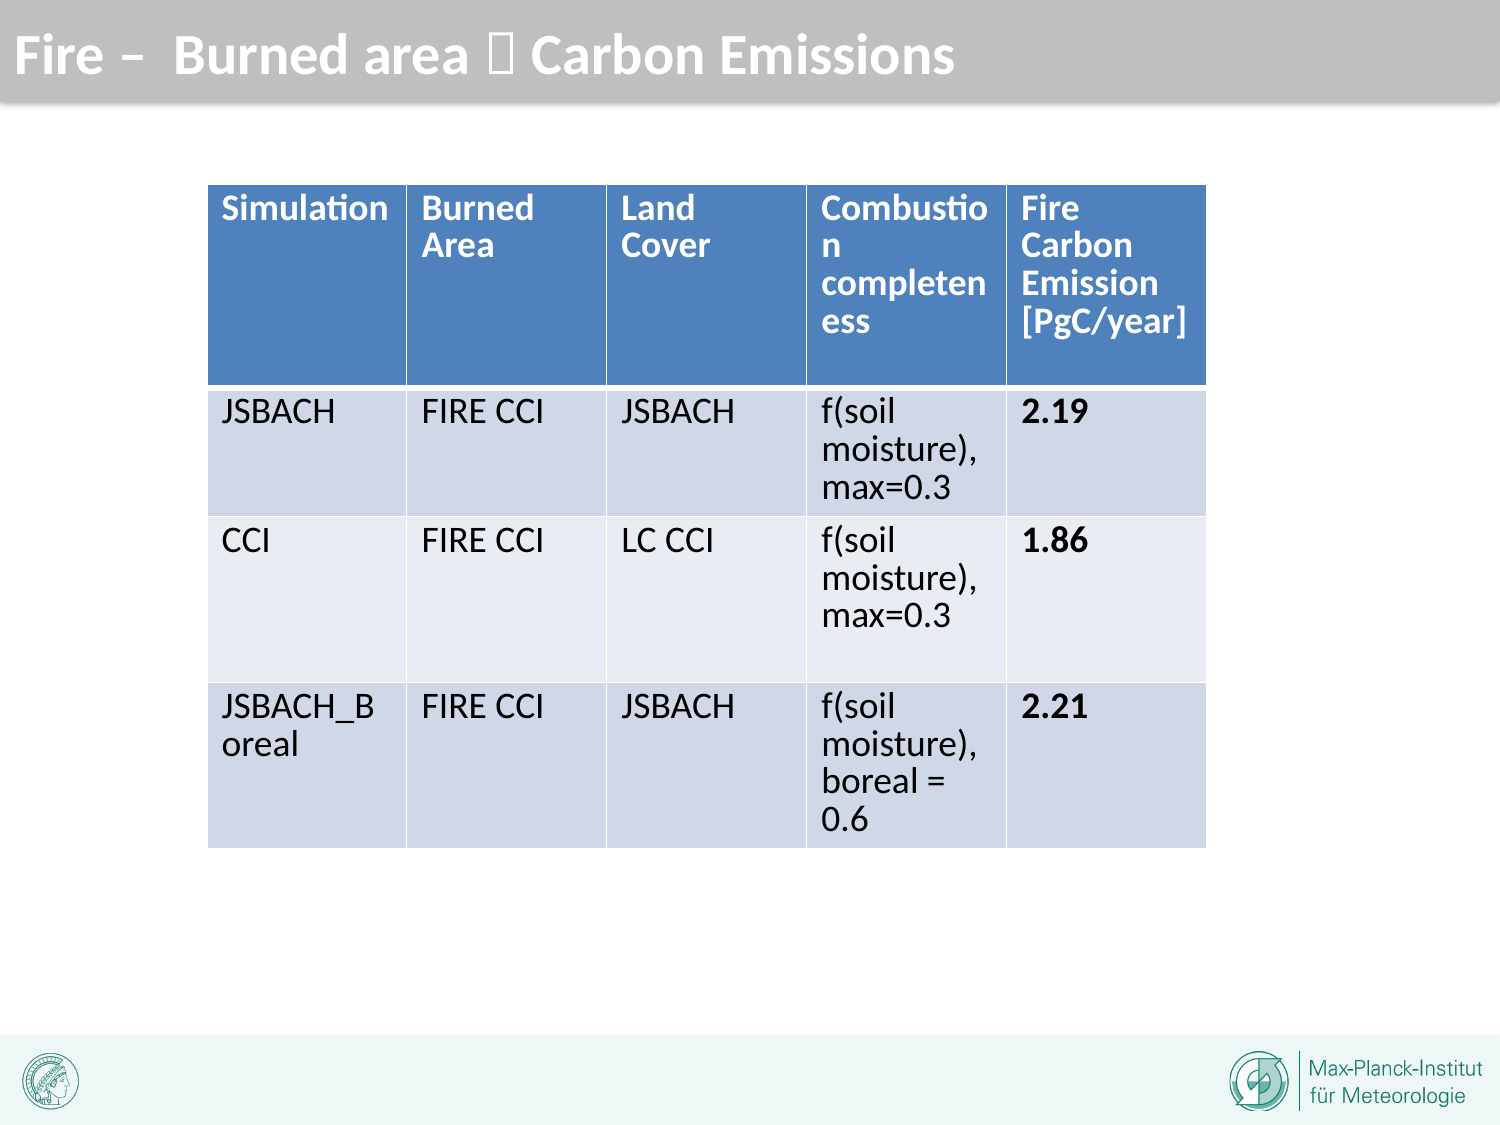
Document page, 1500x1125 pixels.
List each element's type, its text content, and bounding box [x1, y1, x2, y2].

table_cell JSBACH [607, 683, 806, 848]
table_cell f(soil moisture), max=0.3 [807, 391, 1006, 516]
table_cell 2.19 [1007, 391, 1206, 516]
table_cell f(soil moisture), max=0.3 [807, 517, 1006, 682]
table_cell 2.21 [1007, 683, 1206, 848]
table_cell CCI [208, 517, 406, 682]
table_cell JSBACH [208, 391, 406, 516]
table_header Combustion completeness [807, 185, 1006, 385]
table_cell FIRE CCI [407, 683, 606, 848]
table_cell JSBACH [607, 391, 806, 516]
table_cell 1.86 [1007, 517, 1206, 682]
table_header Land Cover [607, 185, 806, 385]
table_cell FIRE CCI [407, 391, 606, 516]
table_cell LC CCI [607, 517, 806, 682]
table_header Burned Area [407, 185, 606, 385]
table_header Simulation [208, 185, 406, 385]
table_cell FIRE CCI [407, 517, 606, 682]
table_header Fire Carbon Emission [PgC/year] [1007, 185, 1206, 385]
table_cell JSBACH_Boreal [208, 683, 406, 848]
text_box Fire – Burned area  Carbon Emissions [0, 0, 1500, 102]
table_cell f(soil moisture), boreal = 0.6 [807, 683, 1006, 848]
